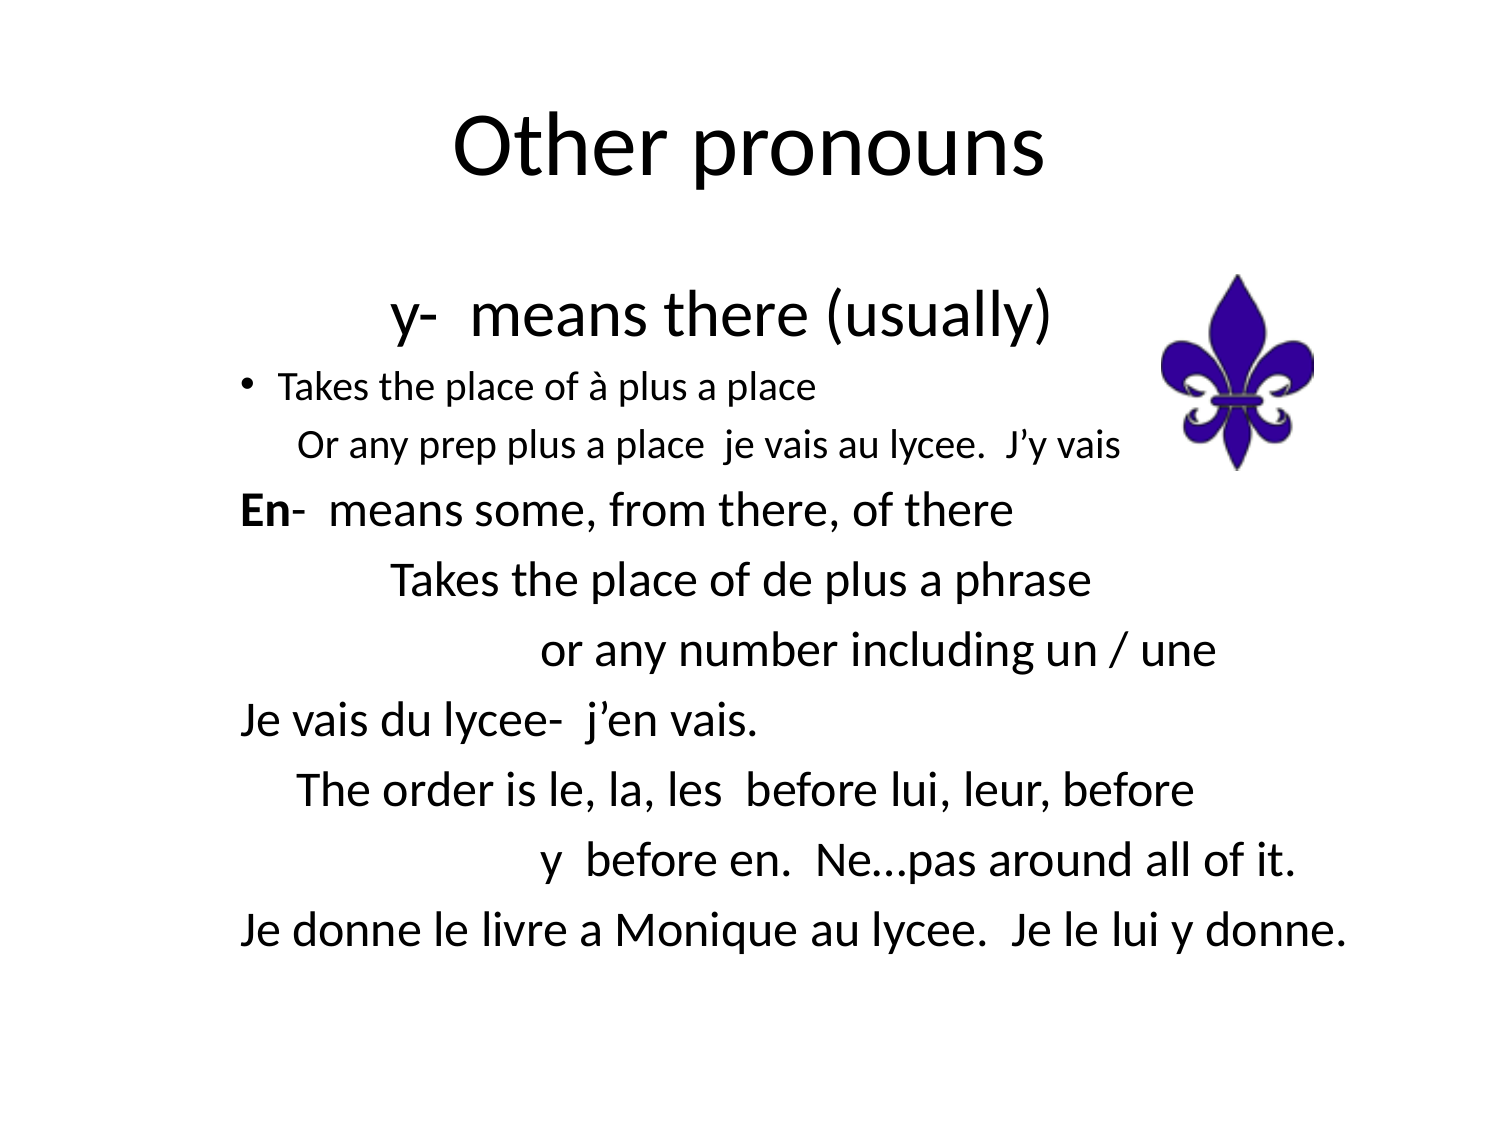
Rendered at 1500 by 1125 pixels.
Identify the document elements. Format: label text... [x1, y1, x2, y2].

list y- means there (usually) Takes the place of à plus a place Or any prep plus a place je vais au lycee. J’y vais En- means some, from there, of there Takes the place of de plus a phrase or any number including un / une Je vais du lycee- j’en vais. The order is le, la, les before lui, leur, before y before en. Ne…pas around all of it. Je donne le livre a Monique au lycee. Je le lui y donne. [75, 262, 1425, 1005]
title Other pronouns [75, 45, 1425, 233]
picture [1161, 274, 1314, 471]
